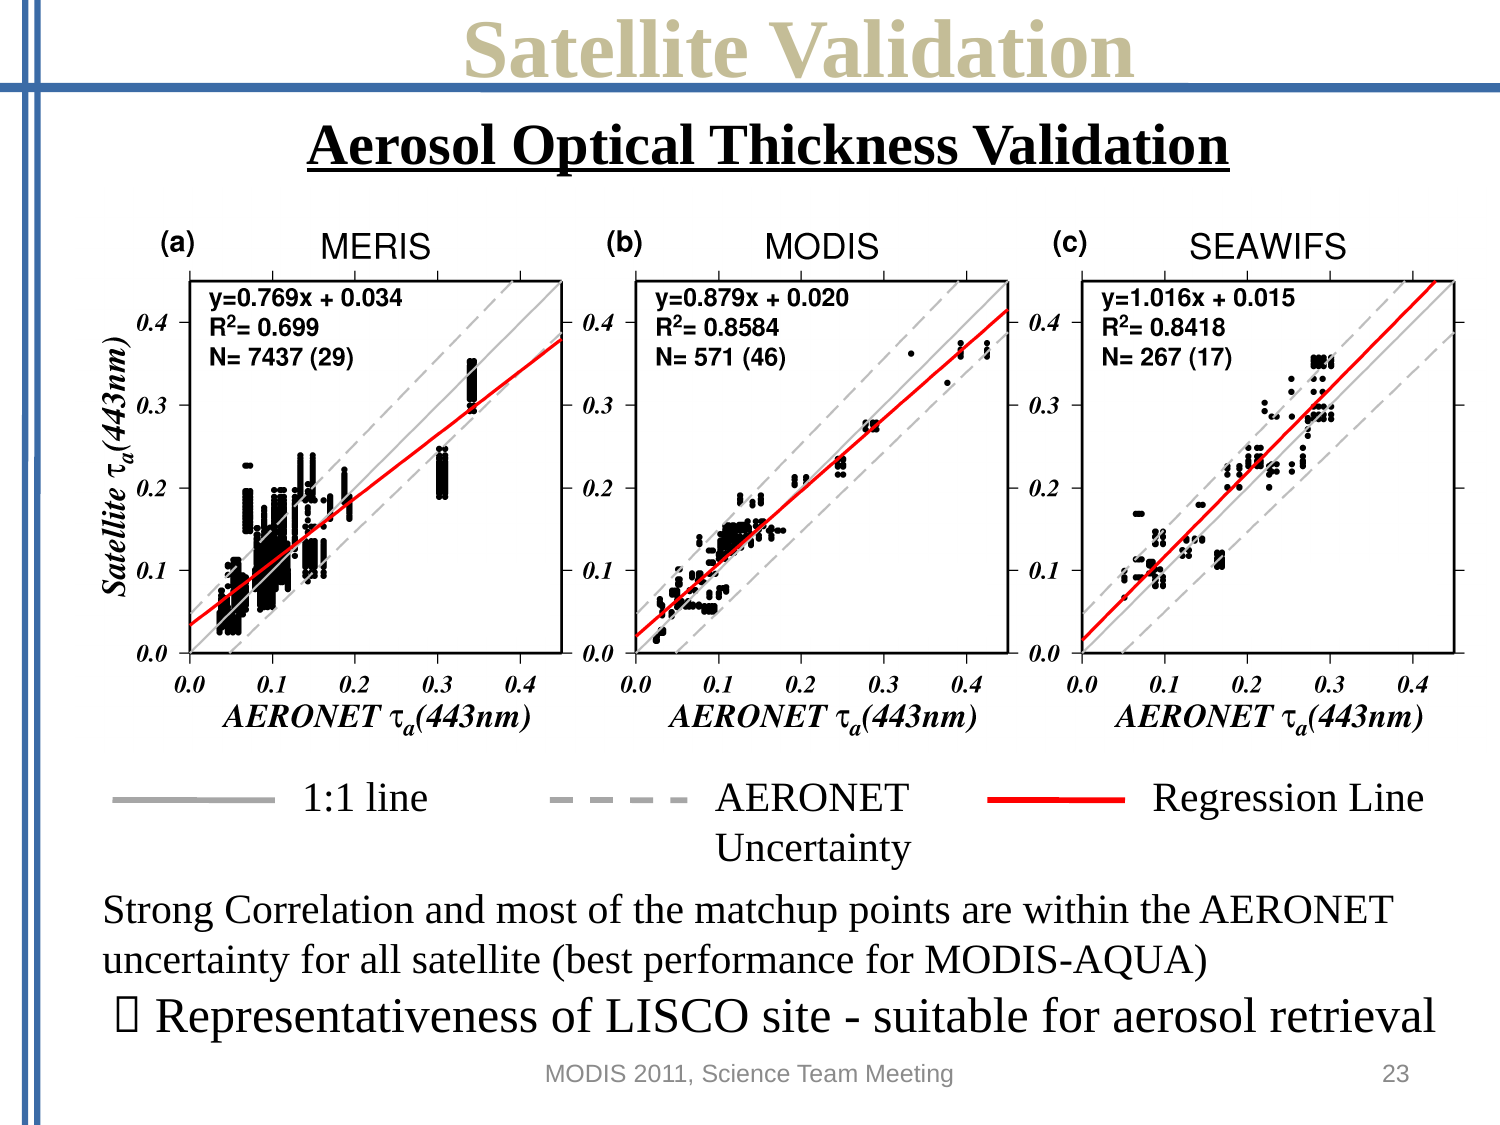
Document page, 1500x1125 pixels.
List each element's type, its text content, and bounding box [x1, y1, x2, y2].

text_box 1:1 line [287, 762, 513, 828]
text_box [74, 187, 1487, 753]
text_box Strong Correlation and most of the matchup points are within the AERONET uncertainty for all satellite (best performance for MODIS-AQUA)  Representativeness of LISCO site - suitable for aerosol retrieval [87, 874, 1463, 1050]
text_box Regression Line [1137, 762, 1488, 828]
footer MODIS 2011, Science Team Meeting [512, 1050, 988, 1103]
slide_number 23 [1074, 1050, 1425, 1103]
text_box AERONET Uncertainty [699, 762, 1050, 874]
text_box Aerosol Optical Thickness Validation [99, 99, 1438, 184]
text_box Satellite Validation [124, 0, 1475, 88]
